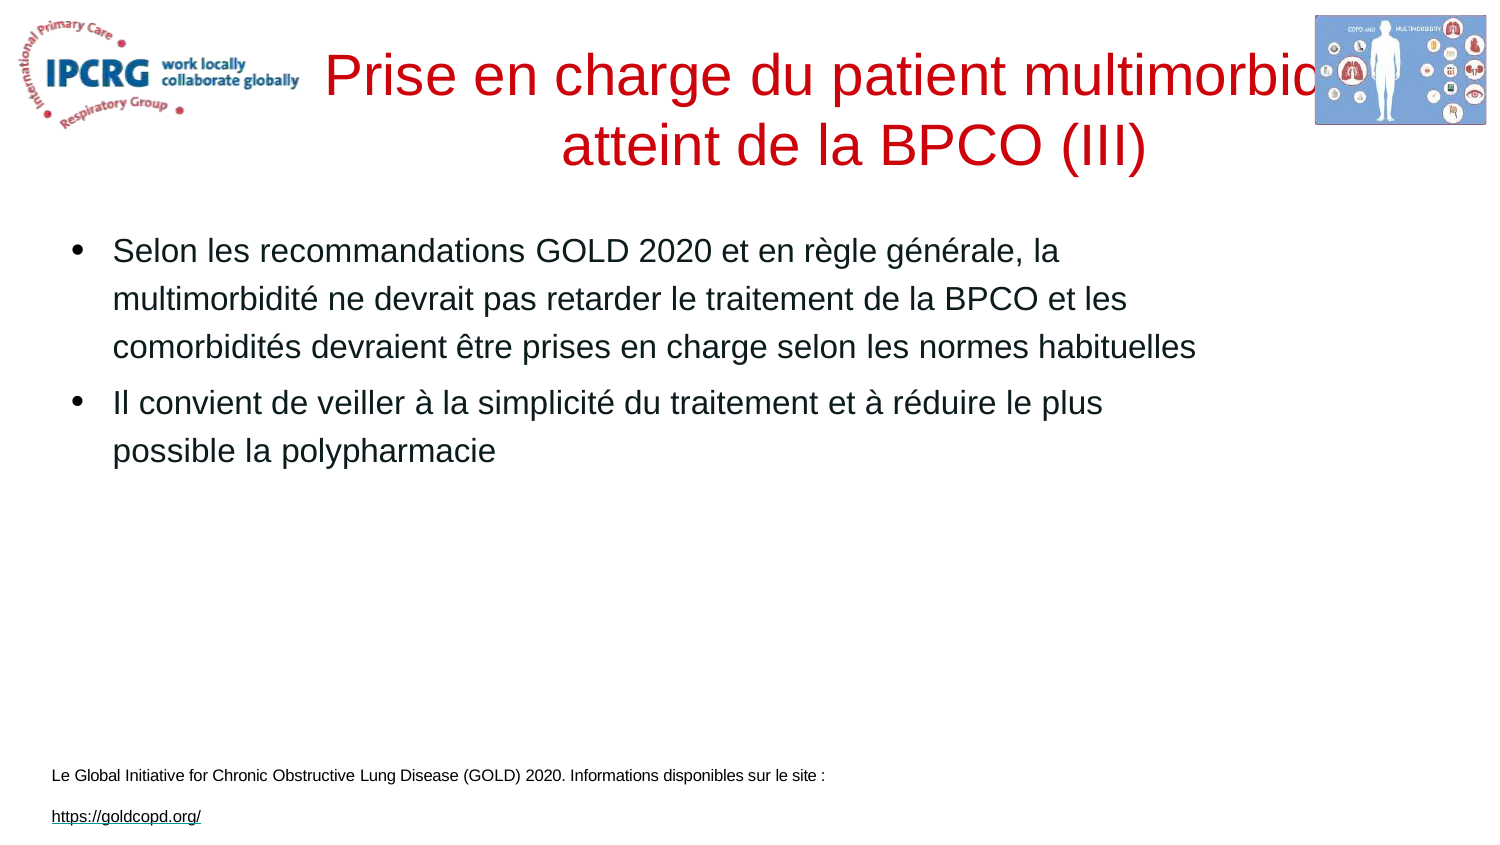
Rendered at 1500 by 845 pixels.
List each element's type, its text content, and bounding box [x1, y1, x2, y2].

picture [18, 20, 301, 130]
title Prise en charge du patient multimorbide atteint de la BPCO (III) [300, 34, 1363, 179]
text_box [1314, 15, 1487, 125]
text_box Selon les recommandations GOLD 2020 et en règle générale, la multimorbidité ne devrait pas retarder le traitement de la BPCO et les comorbidités devraient être prises en charge selon les normes habituelles Il convient de veiller à la simplicité du traitement et à réduire le plus possible la polypharmacie [68, 219, 1251, 470]
text_box Le Global Initiative for Chronic Obstructive Lung Disease (GOLD) 2020. Informations disponibles sur le site : https://goldcopd.org/ [49, 762, 846, 830]
